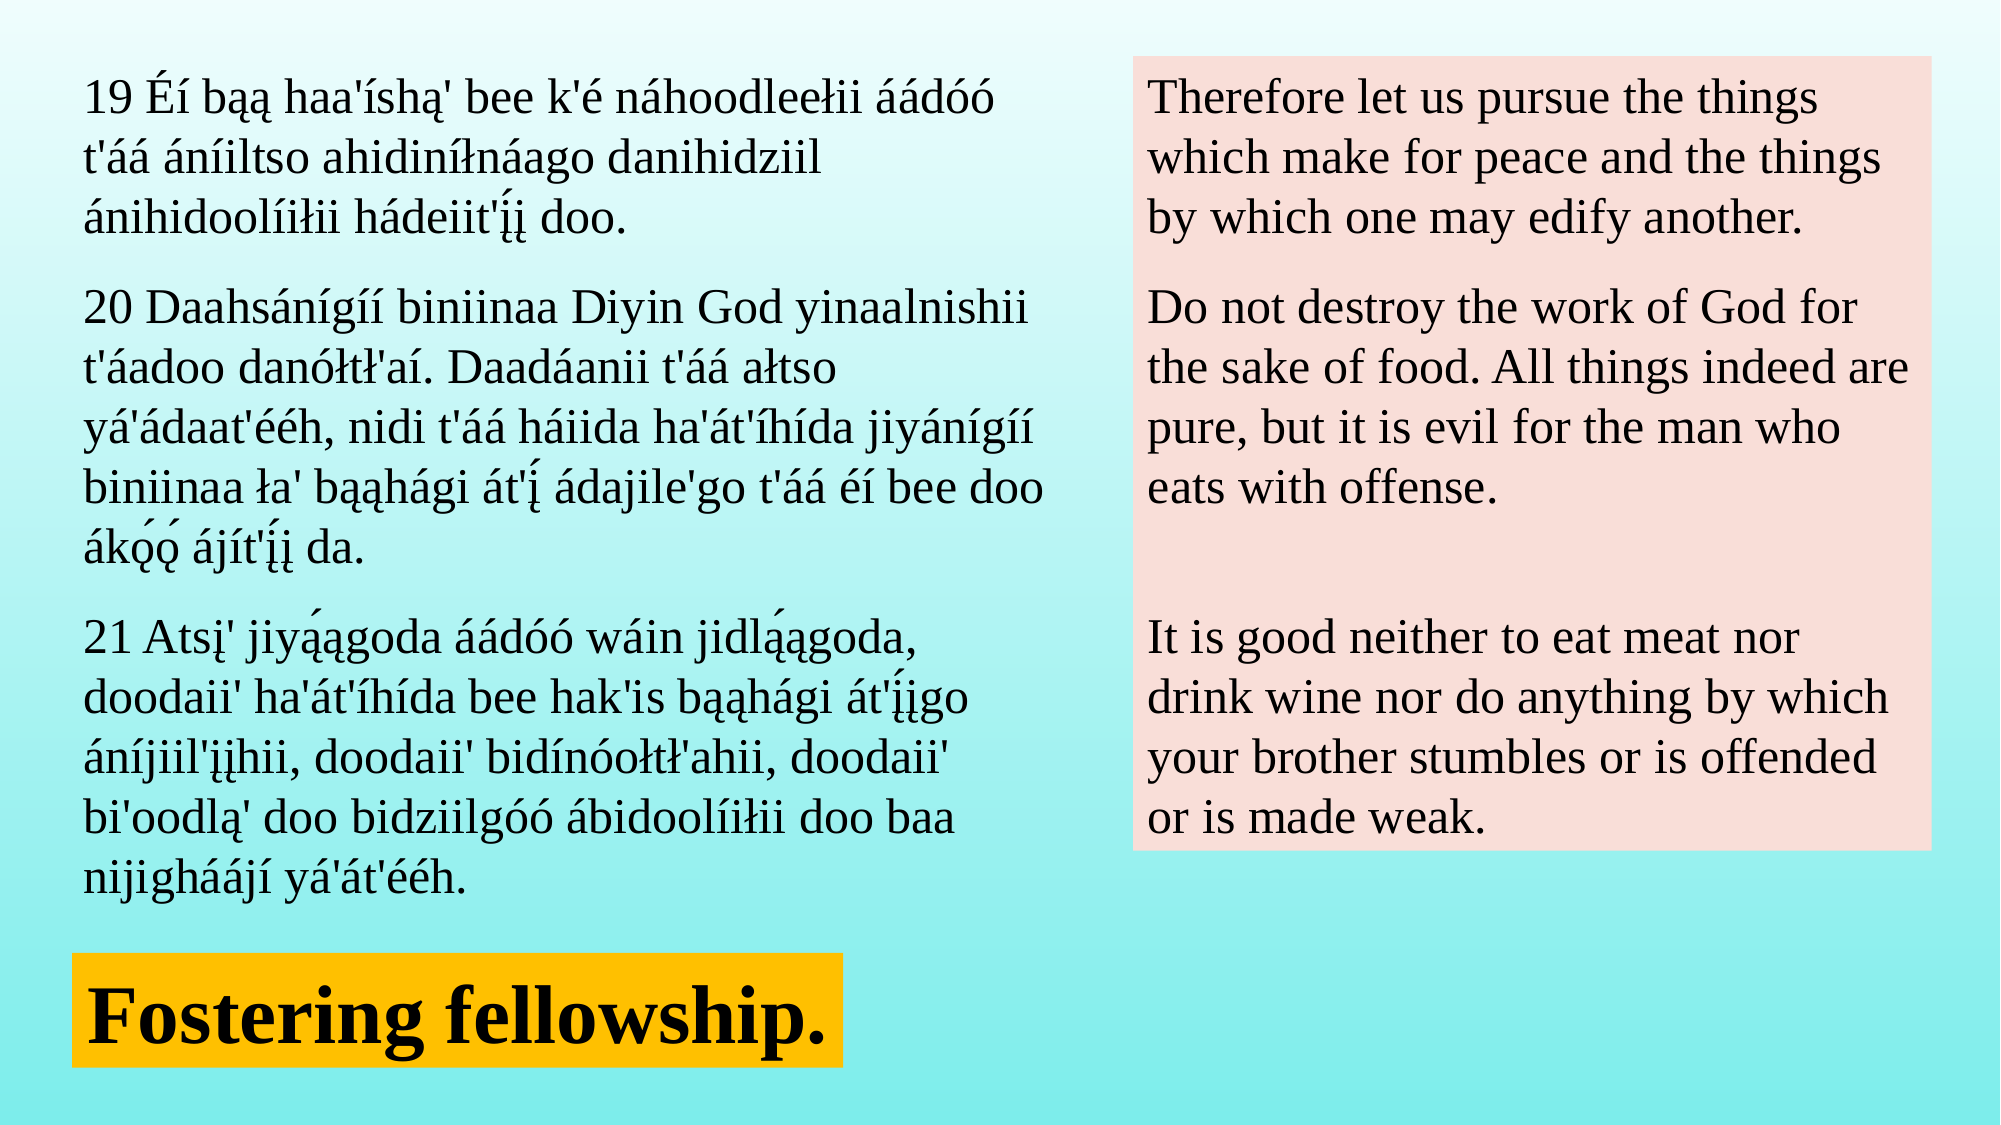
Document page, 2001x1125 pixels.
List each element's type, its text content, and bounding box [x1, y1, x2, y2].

text_box Fostering fellowship. [72, 952, 844, 1068]
text_box 19 Éí bąą haa'íshą' bee k'é náhoodleełii áádóó t'áá áníiltso ahidiníłnáago danihidziil ánihidoolíiłii hádeiit'į́į doo. 20 Daahsánígíí biniinaa Diyin God yinaalnishii t'áadoo danółtł'aí. Daadáanii t'áá ałtso yá'ádaat'ééh, nidi t'áá háiida ha'át'íhída jiyánígíí biniinaa ła' bąąhági át'į́ ádajile'go t'áá éí bee doo ákǫ́ǫ́ ájít'į́į da. 21 Atsį' jiyą́ągoda áádóó wáin jidlą́ągoda, doodaii' ha'át'íhída bee hak'is bąąhági át'į́įgo áníjiil'įįhii, doodaii' bidínóołtł'ahii, doodaii' bi'oodlą' doo bidziilgóó ábidoolíiłii doo baa nijigháájí yá'át'ééh. [68, 56, 1069, 911]
text_box Therefore let us pursue the things which make for peace and the things by which one may edify another. Do not destroy the work of God for the sake of food. All things indeed are pure, but it is evil for the man who eats with offense. It is good neither to eat meat nor drink wine nor do anything by which your brother stumbles or is offended or is made weak. [1133, 56, 1932, 851]
